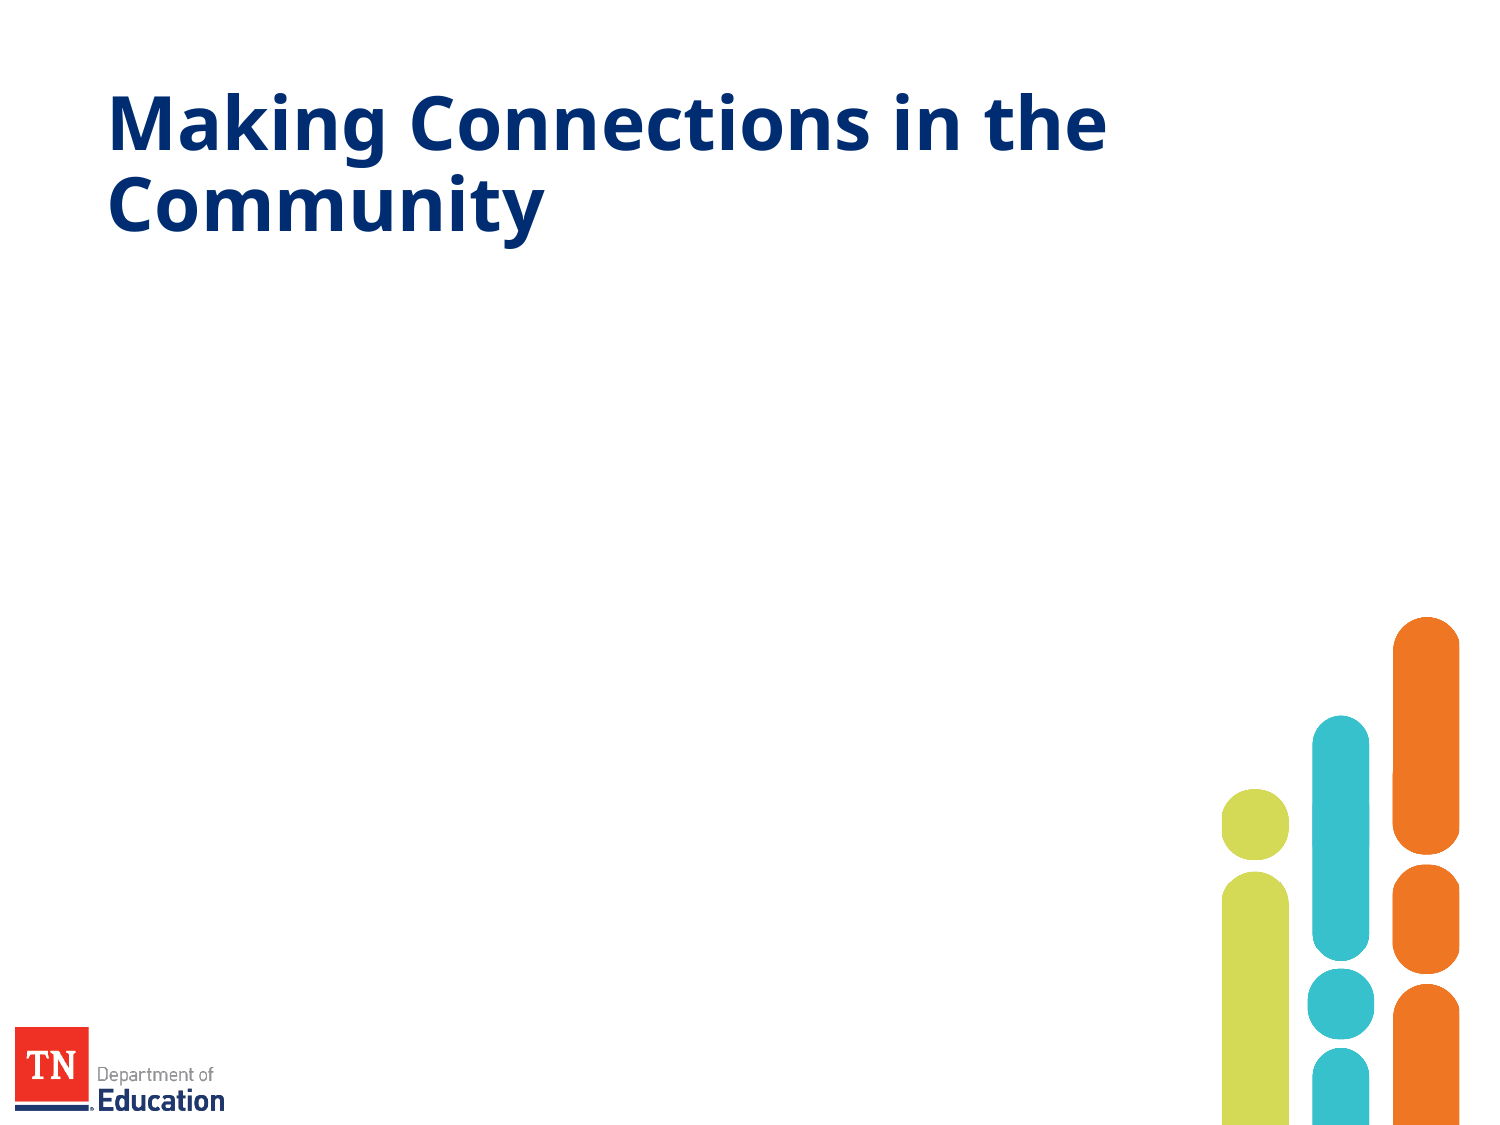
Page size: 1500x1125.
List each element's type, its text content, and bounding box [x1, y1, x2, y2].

picture [15, 1027, 224, 1111]
picture [1221, 617, 1460, 1125]
title Making Connections in the Community [91, 65, 1294, 269]
